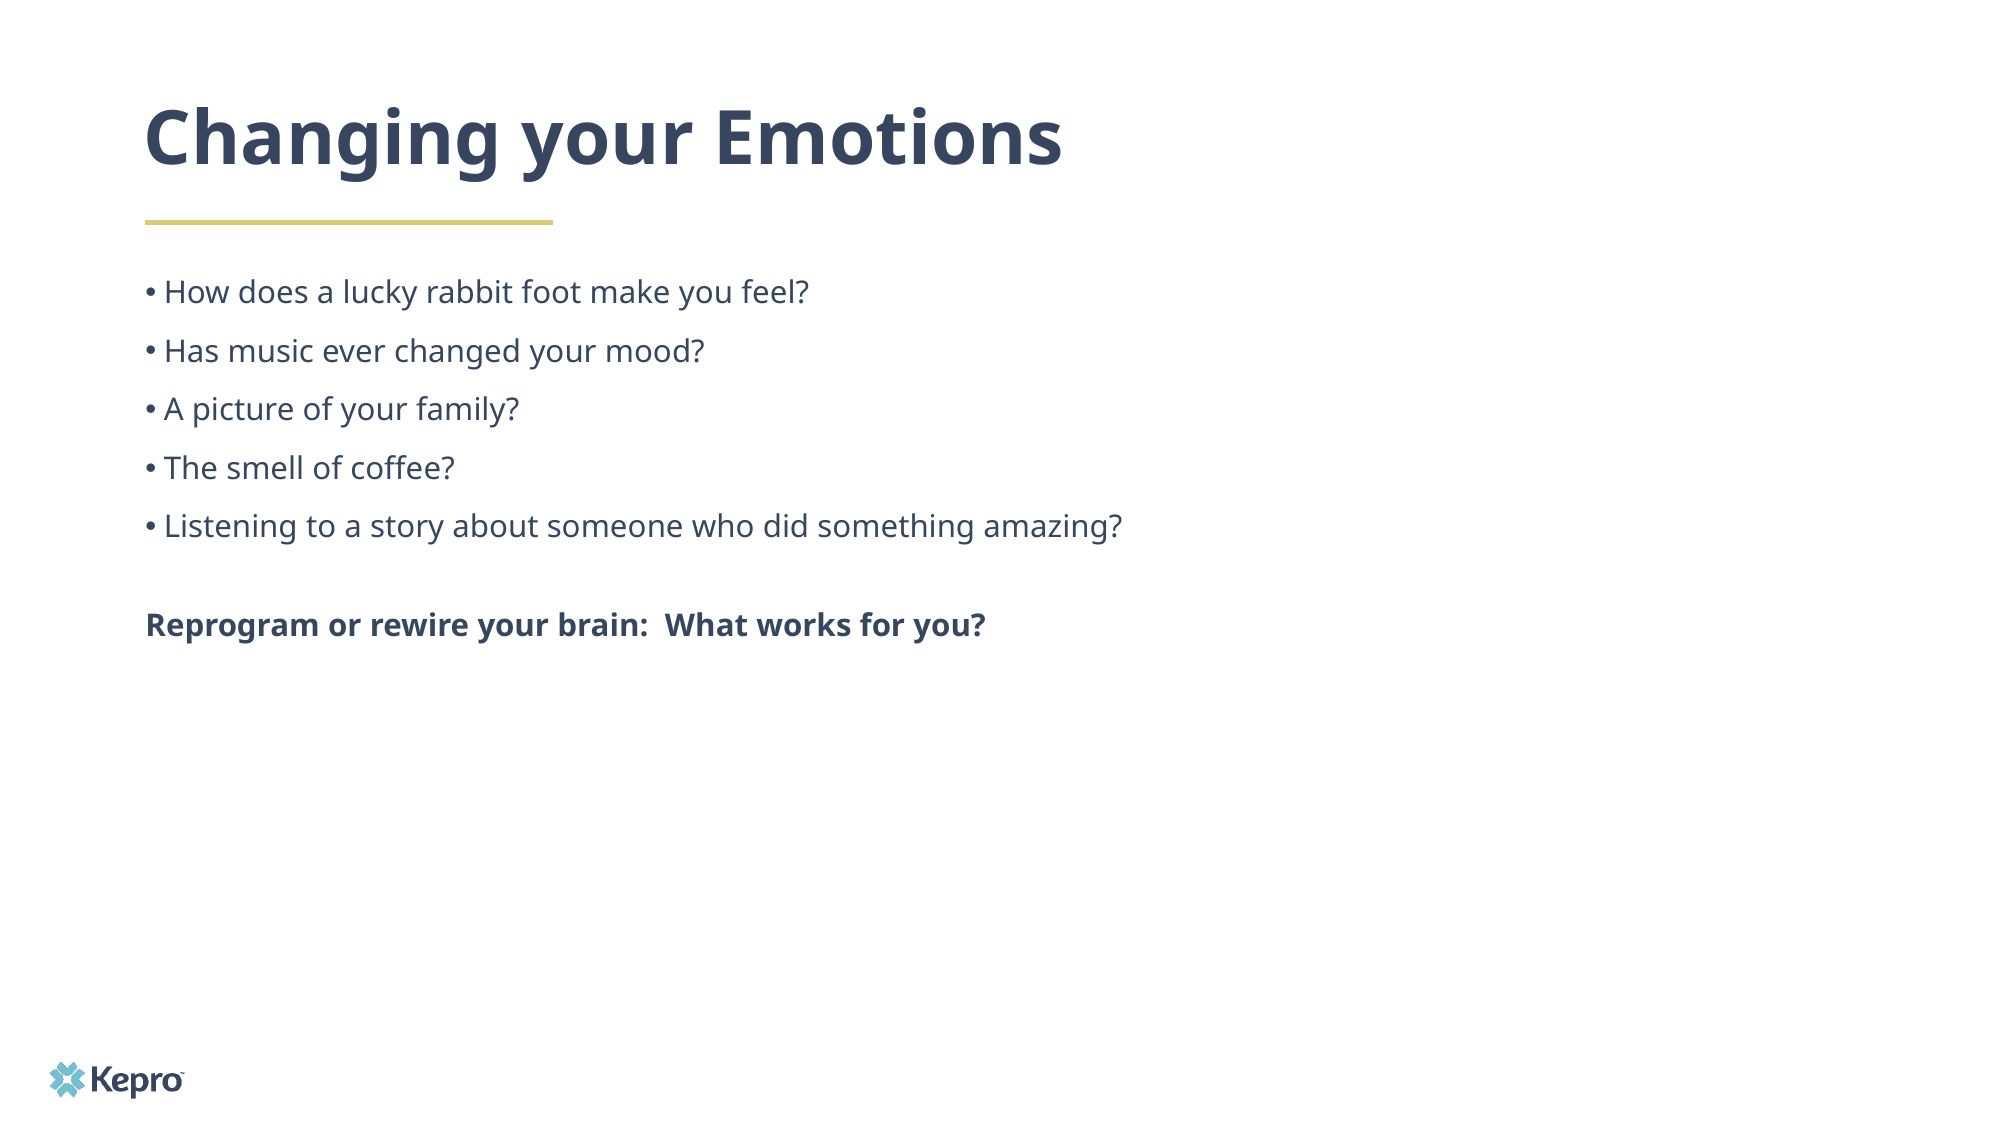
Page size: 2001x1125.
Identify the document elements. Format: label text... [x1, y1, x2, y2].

picture [24, 1034, 207, 1125]
list How does a lucky rabbit foot make you feel? Has music ever changed your mood? A picture of your family? The smell of coffee? Listening to a story about someone who did something amazing? Reprogram or rewire your brain: What works for you? [145, 268, 1834, 987]
title Changing your Emotions [143, 104, 1660, 176]
